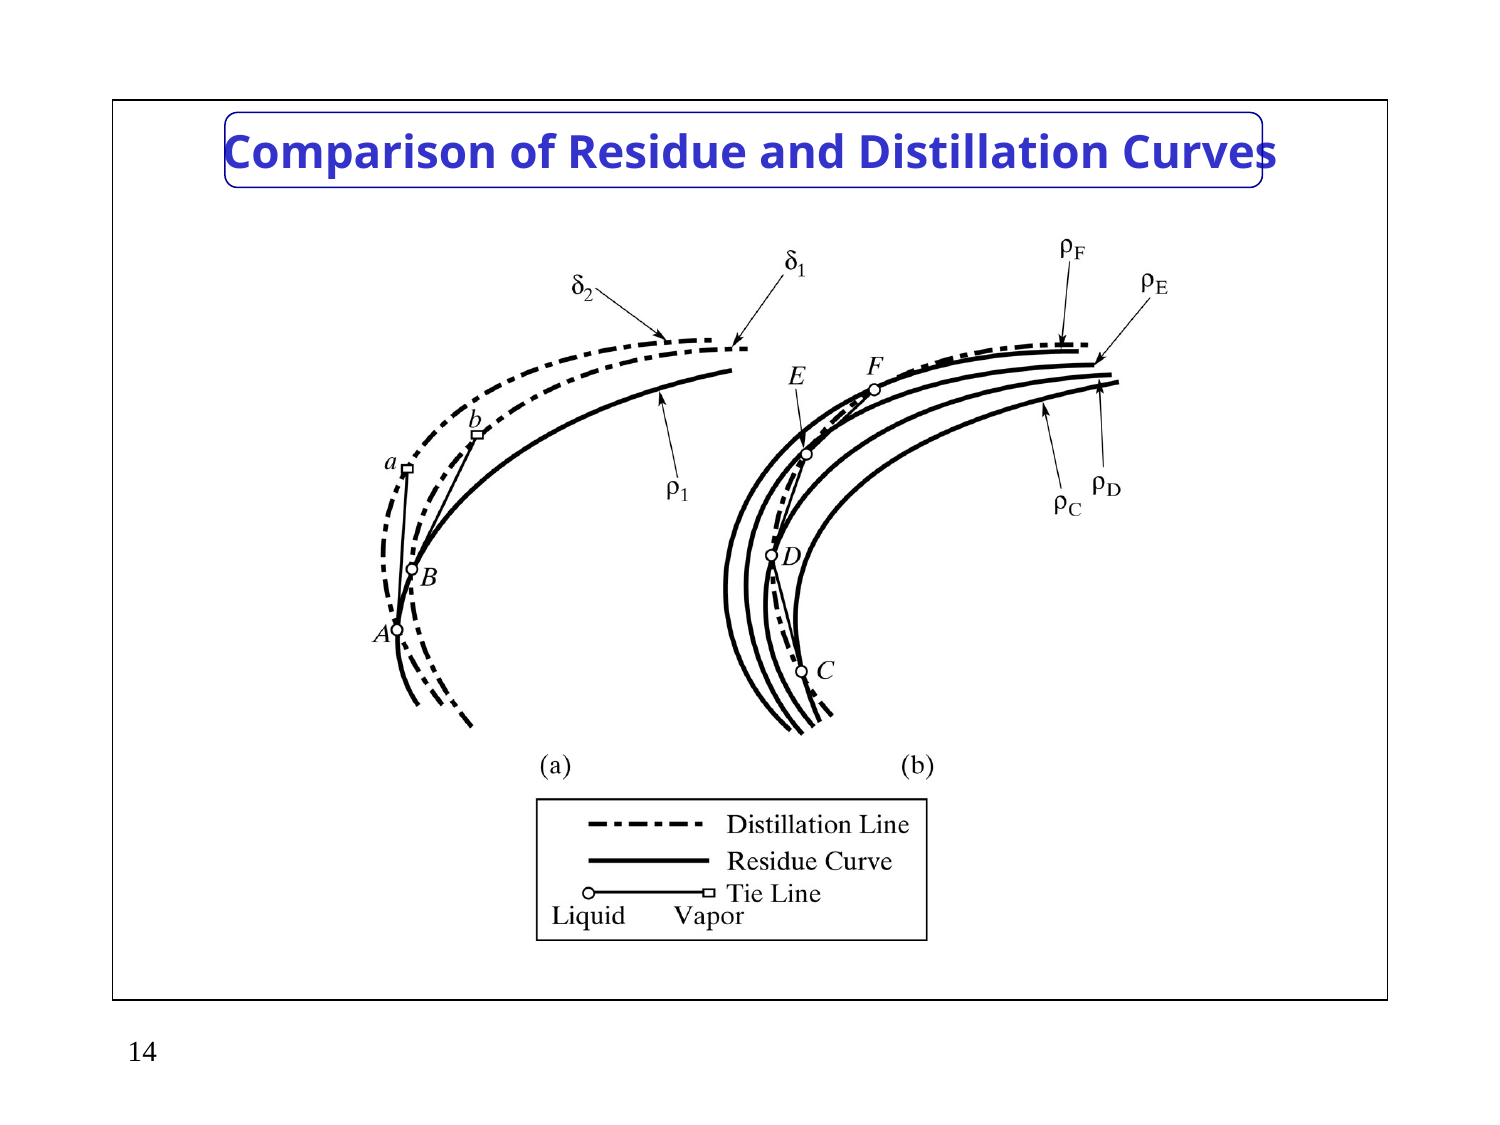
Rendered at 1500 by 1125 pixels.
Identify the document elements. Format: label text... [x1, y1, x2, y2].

text_box [224, 112, 1263, 188]
slide_number 14 [112, 1024, 313, 1101]
title Comparison of Residue and Distillation Curves [112, 99, 1388, 200]
picture [370, 229, 1168, 942]
